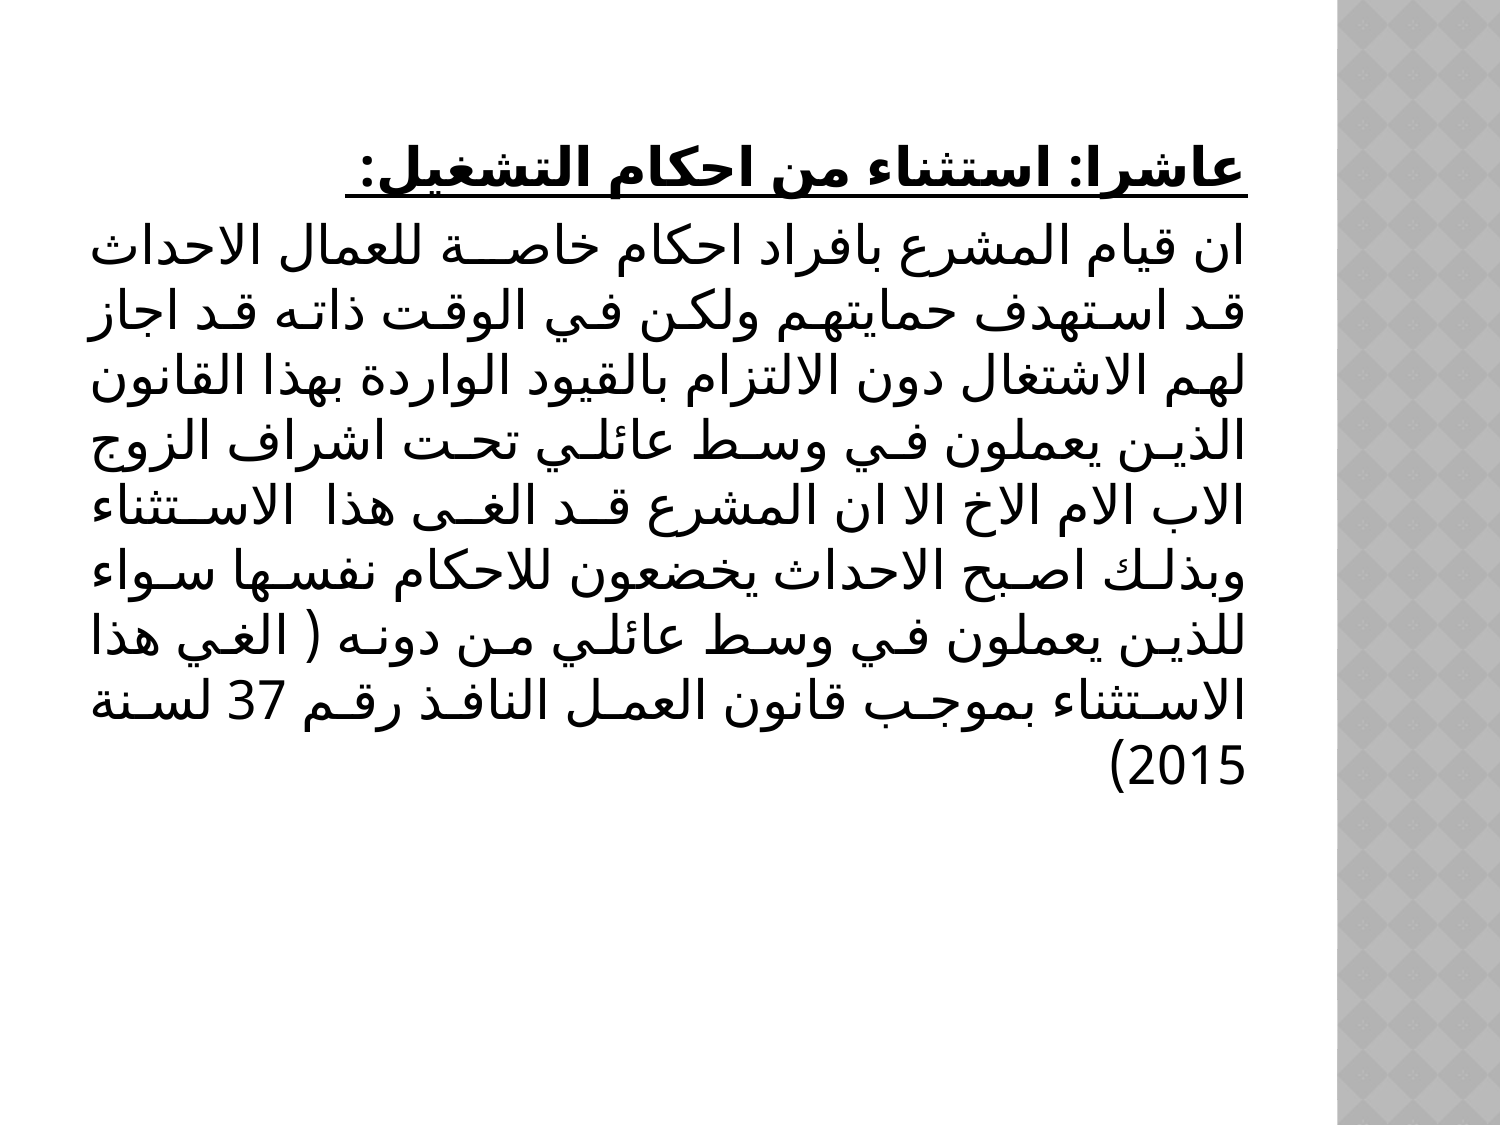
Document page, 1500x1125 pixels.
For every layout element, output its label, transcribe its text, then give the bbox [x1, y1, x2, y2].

list عاشرا: استثناء من احكام التشغيل: ان قيام المشرع بافراد احكام خاصة للعمال الاحداث قد استهدف حمايتهم ولكن في الوقت ذاته قد اجاز لهم الاشتغال دون الالتزام بالقيود الواردة بهذا القانون الذين يعملون في وسط عائلي تحت اشراف الزوج الاب الام الاخ الا ان المشرع قد الغى هذا الاستثناء وبذلك اصبح الاحداث يخضعون للاحكام نفسها سواء للذين يعملون في وسط عائلي من دونه ( الغي هذا الاستثناء بموجب قانون العمل النافذ رقم 37 لسنة 2015) [75, 125, 1263, 1059]
